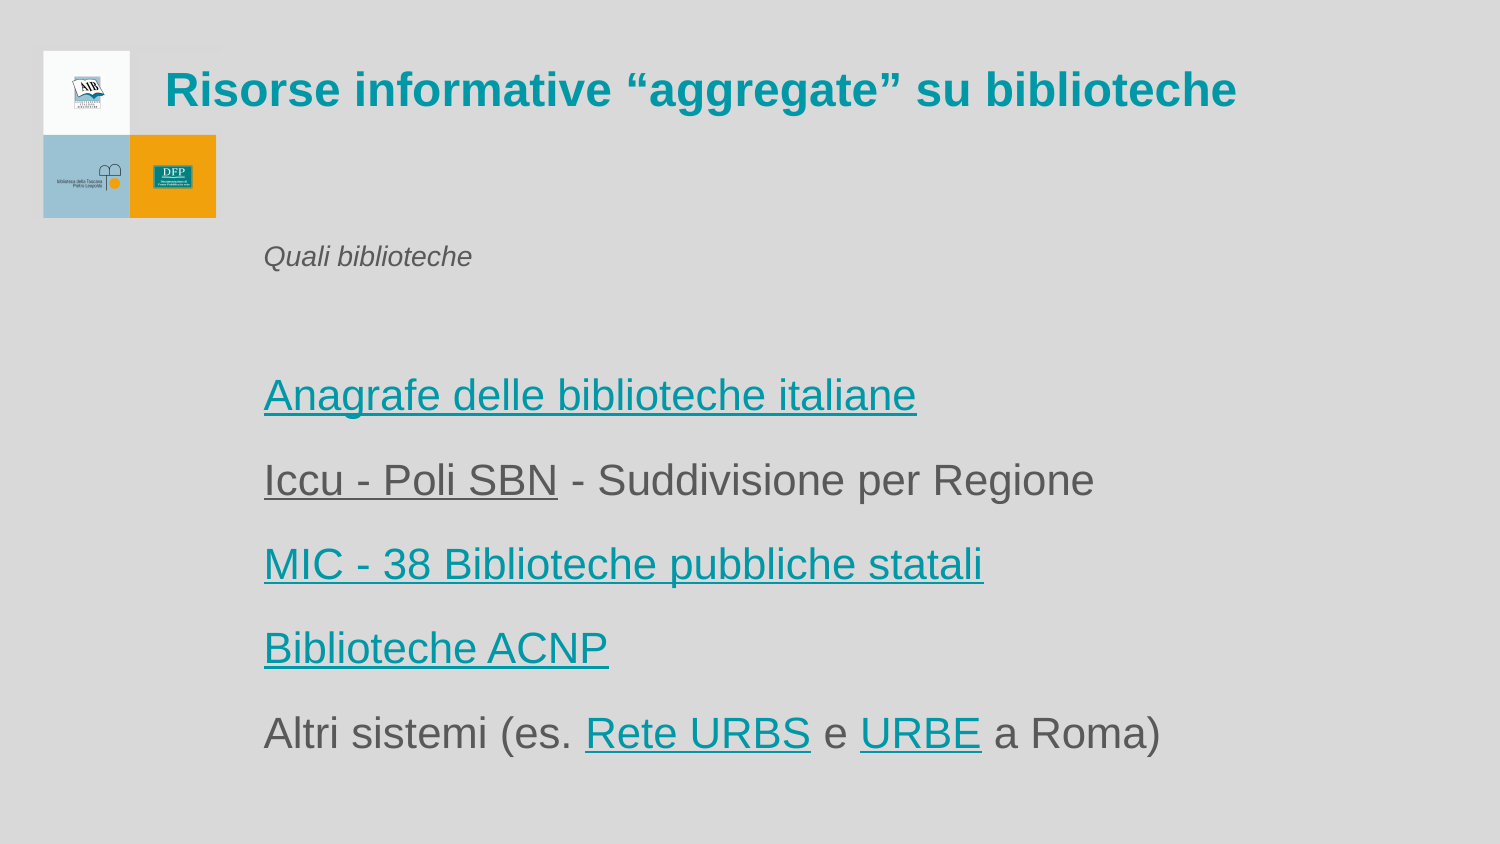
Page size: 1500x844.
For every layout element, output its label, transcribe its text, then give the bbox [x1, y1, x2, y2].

title Risorse informative “aggregate” su biblioteche [219, 43, 1468, 138]
picture [32, 44, 222, 218]
list Quali biblioteche Anagrafe delle biblioteche italiane Iccu - Poli SBN - Suddivisione per Regione MIC - 38 Biblioteche pubbliche statali Biblioteche ACNP Altri sistemi (es. Rete URBS e URBE a Roma) [248, 217, 1443, 776]
